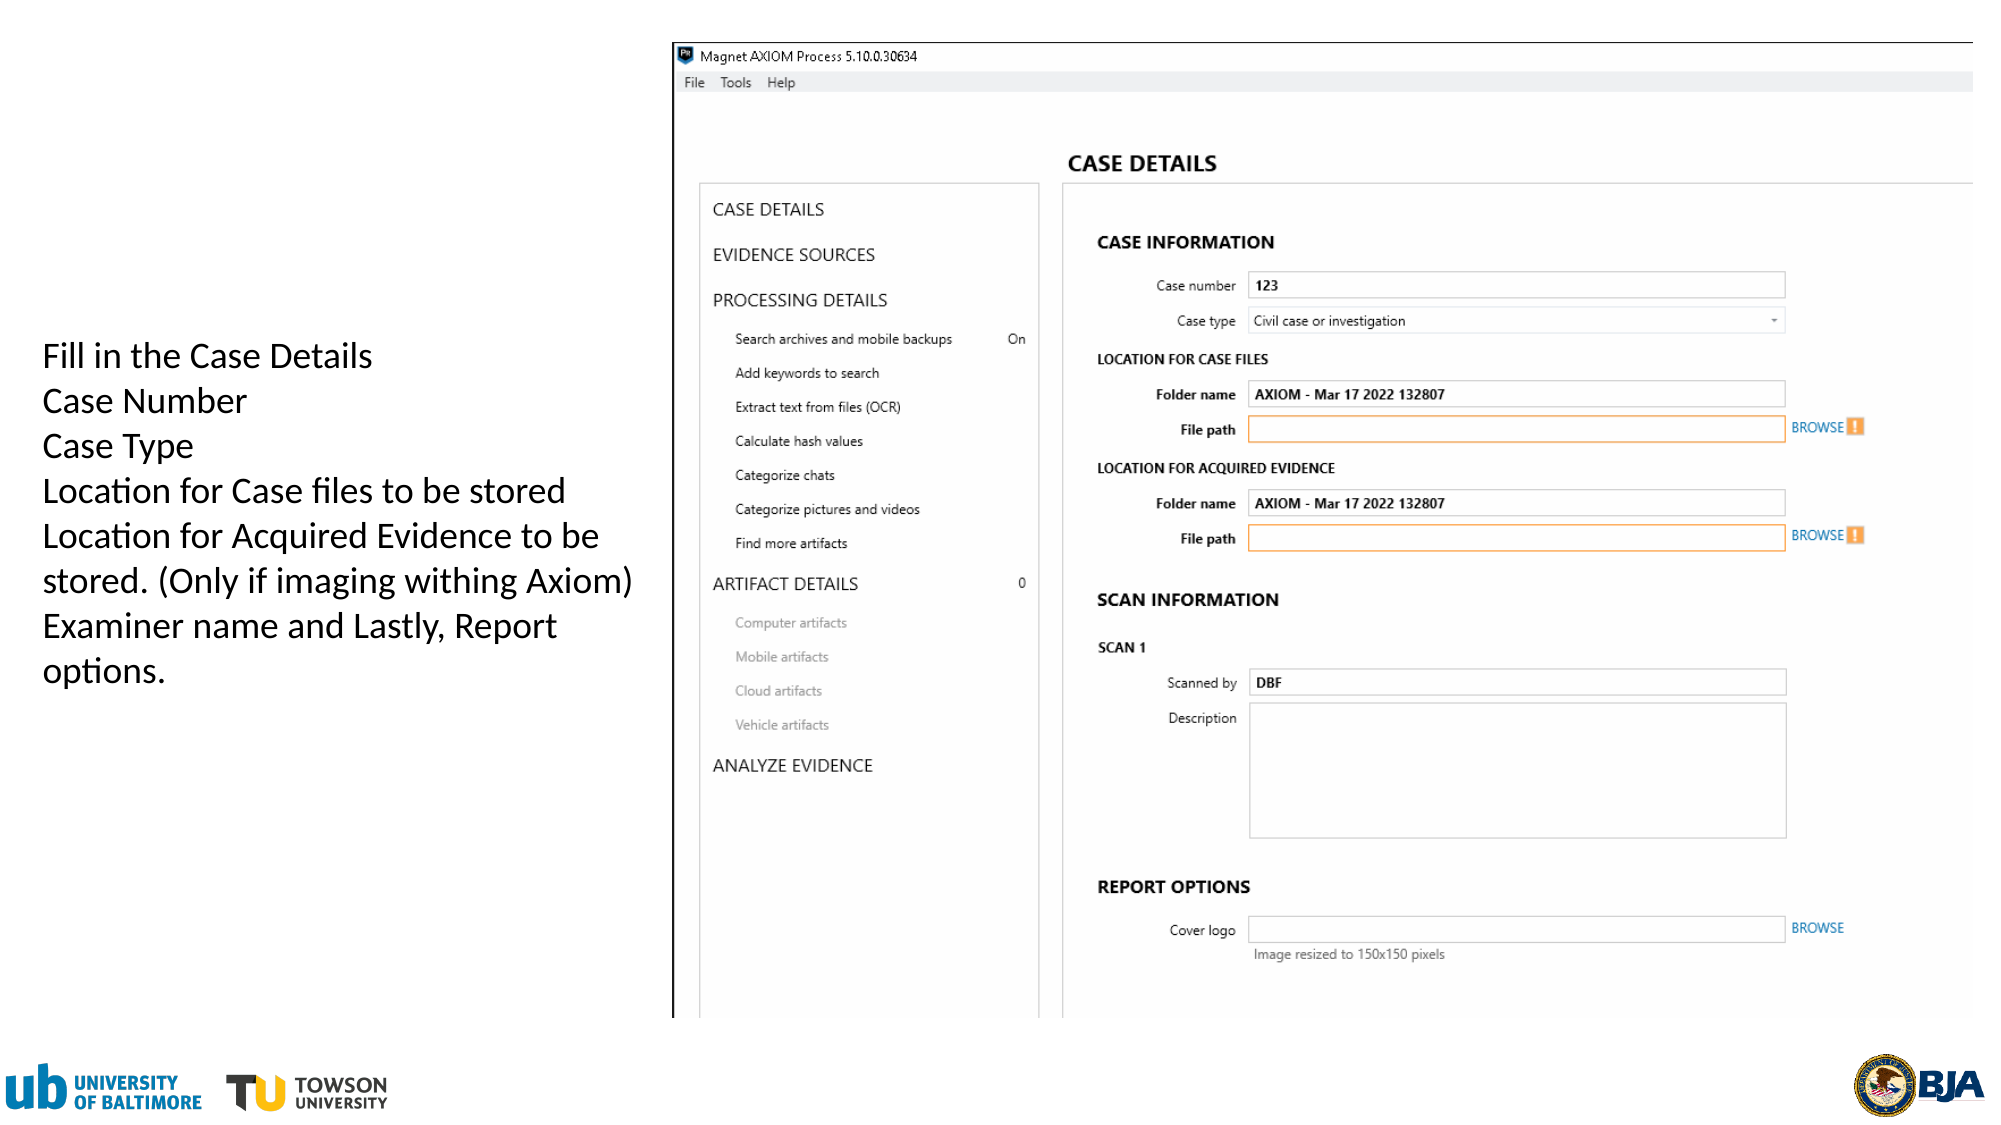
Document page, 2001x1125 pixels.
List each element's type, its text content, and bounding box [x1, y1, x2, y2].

picture [1854, 1054, 1986, 1117]
text_box Fill in the Case Details Case Number Case Type Location for Case files to be stored Location for Acquired Evidence to be stored. (Only if imaging withing Axiom) Examiner name and Lastly, Report options. [27, 323, 672, 699]
picture [672, 42, 1973, 1018]
picture [0, 1031, 407, 1125]
